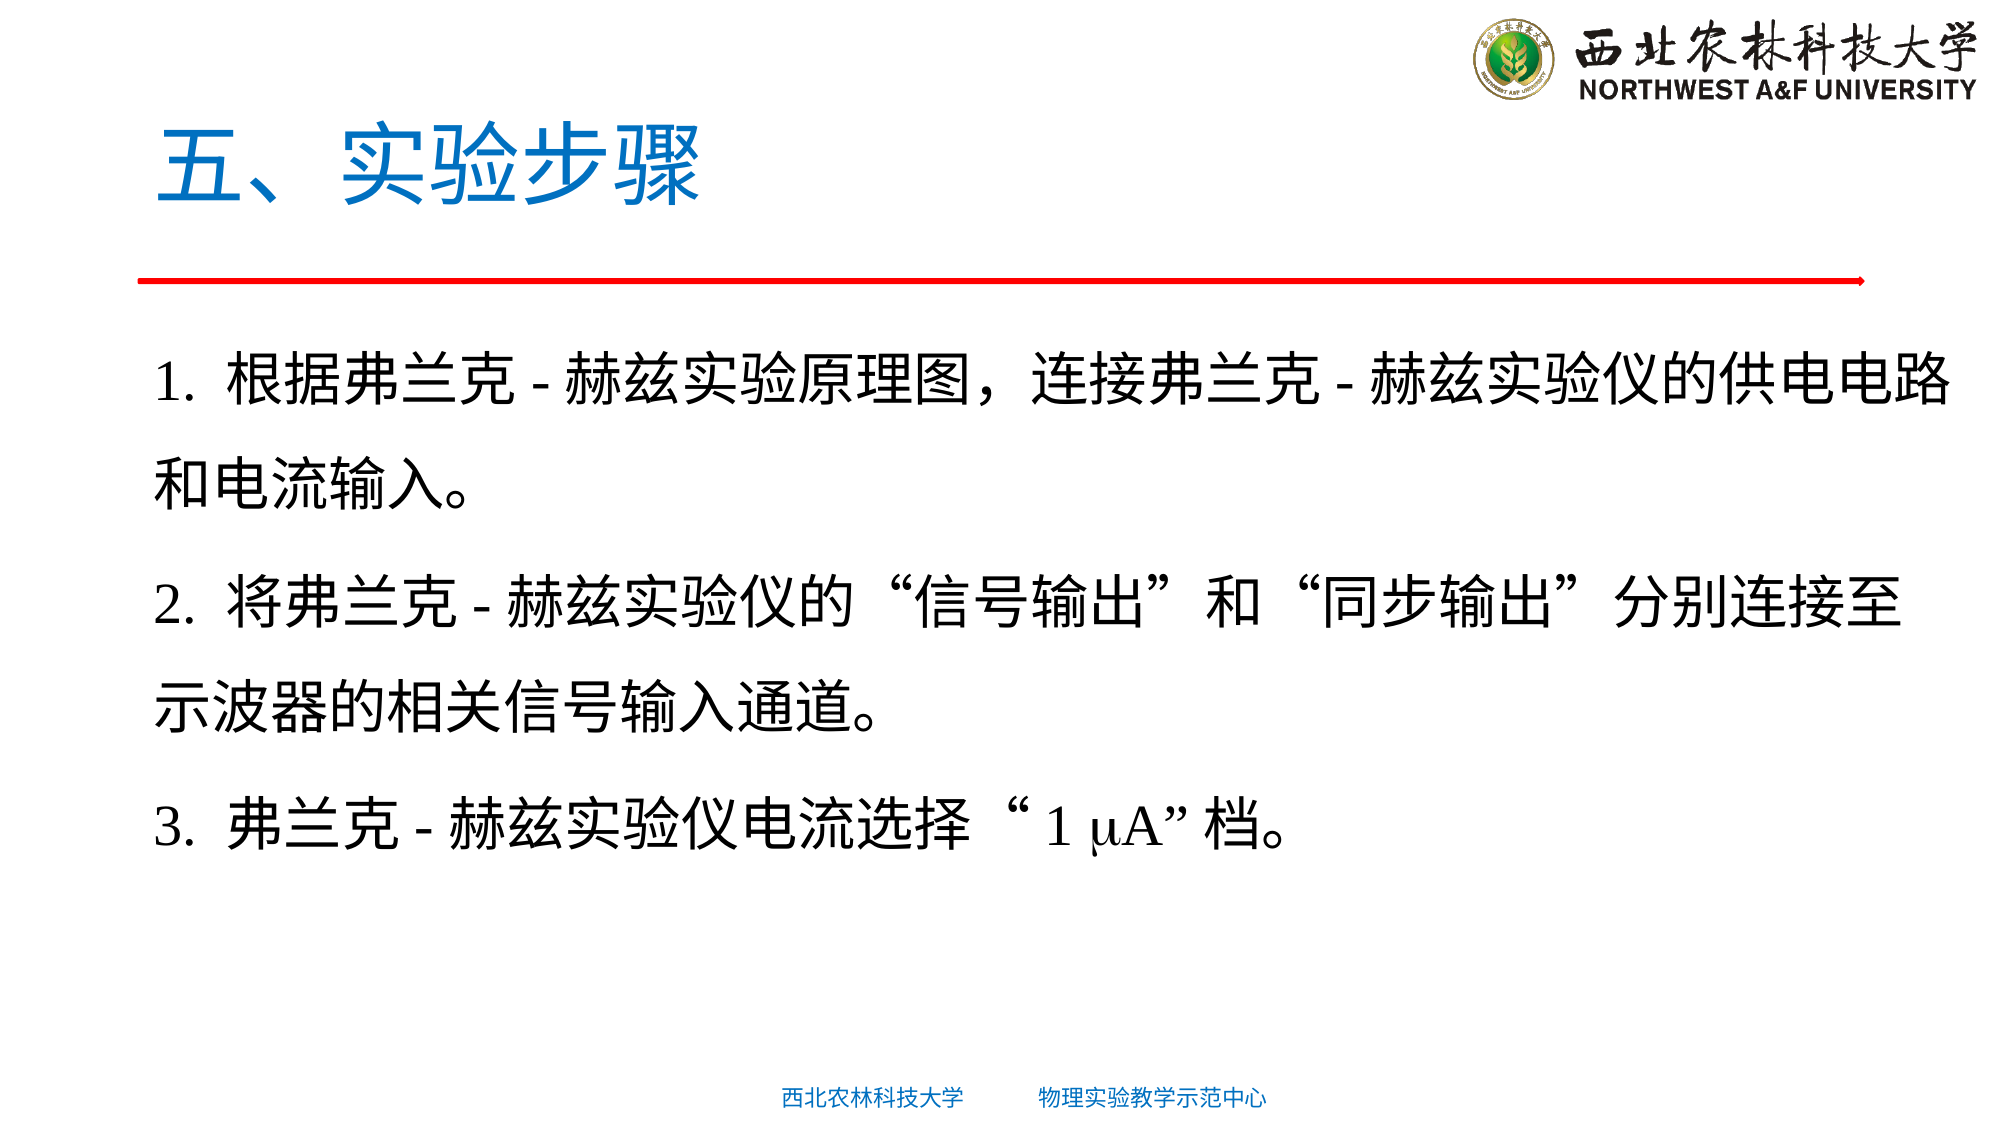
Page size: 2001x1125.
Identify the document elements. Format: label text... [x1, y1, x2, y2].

picture [1460, 8, 1991, 108]
title 五、实验步骤 [138, 60, 1864, 278]
list 1. 根据弗兰克-赫兹实验原理图，连接弗兰克-赫兹实验仪的供电电路和电流输入。 2. 将弗兰克-赫兹实验仪的“信号输出”和“同步输出”分别连接至示波器的相关信号输入通道。 3. 弗兰克-赫兹实验仪电流选择“1 A”档。 [138, 299, 1975, 892]
